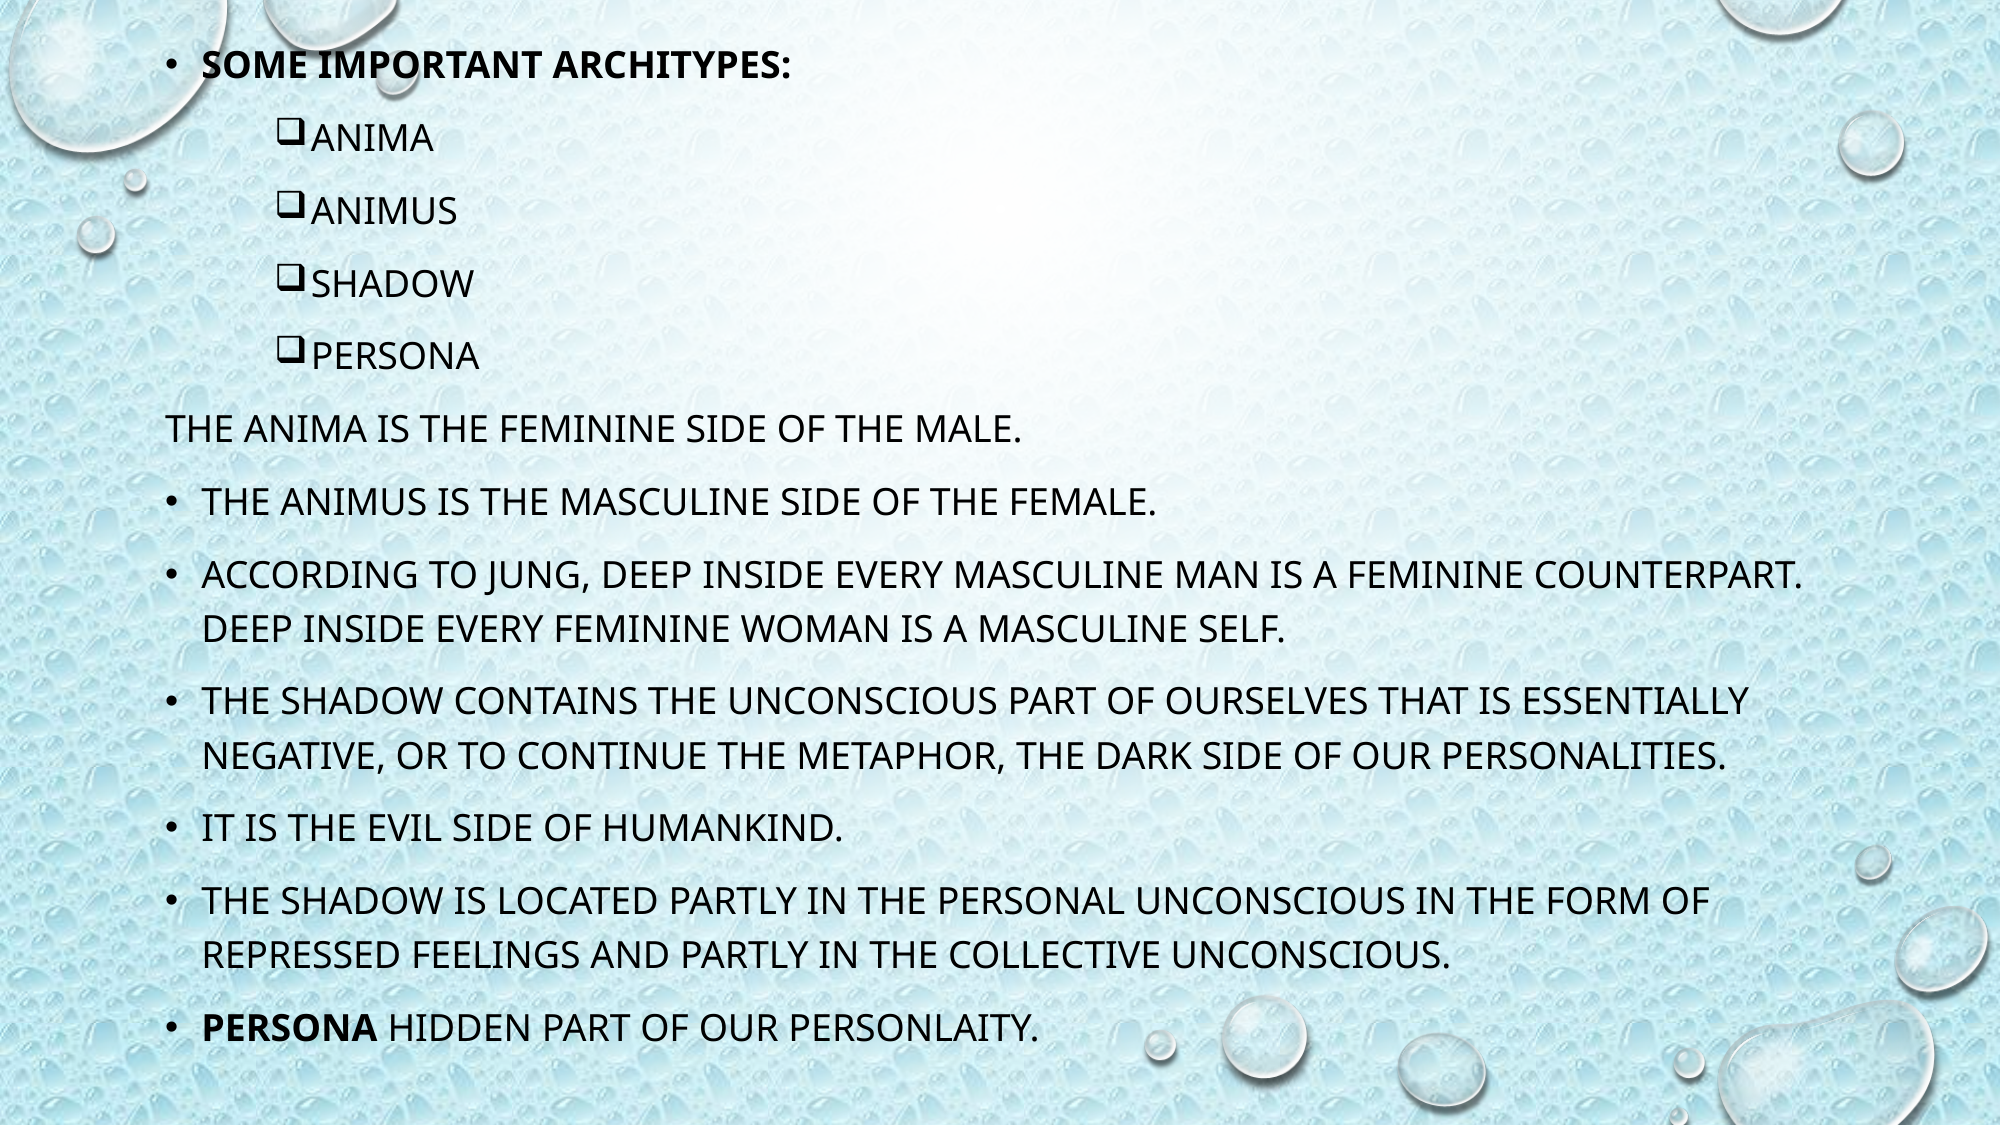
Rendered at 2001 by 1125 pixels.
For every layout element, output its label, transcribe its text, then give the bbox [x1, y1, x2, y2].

list SOME IMPORTANT ARCHITYPES: ANIMA ANIMUS SHADOW PERSONA The anima is the feminine side of the male. the animus is the masculine side of the female. According to Jung, deep inside every masculine man is a feminine counterpart. Deep inside every feminine woman is a masculine self. the shadow contains the unconscious part of ourselves that is essentially negative, or to continue the metaphor, the dark side of our personalities. It is the evil side of humankind. The shadow is located partly in the personal unconscious in the form of repressed feelings and partly in the collective unconscious. PERSONA HIDDEN PART OF OUR PERSONLAITY. [149, 24, 1850, 1060]
picture [0, 0, 2000, 1125]
